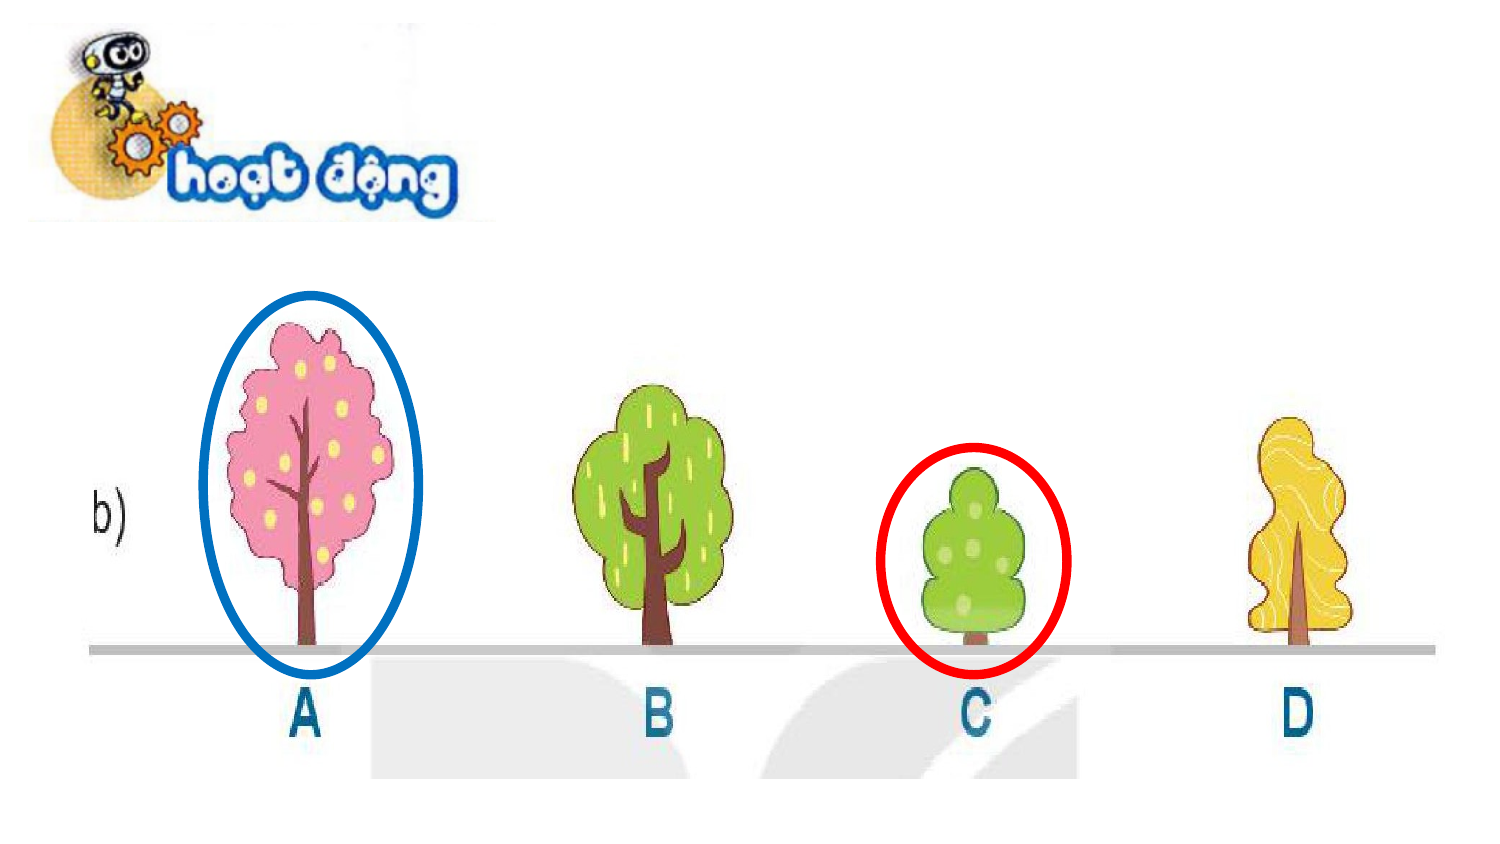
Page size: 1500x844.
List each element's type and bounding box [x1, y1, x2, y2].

picture [0, 295, 1459, 779]
picture [28, 23, 496, 222]
